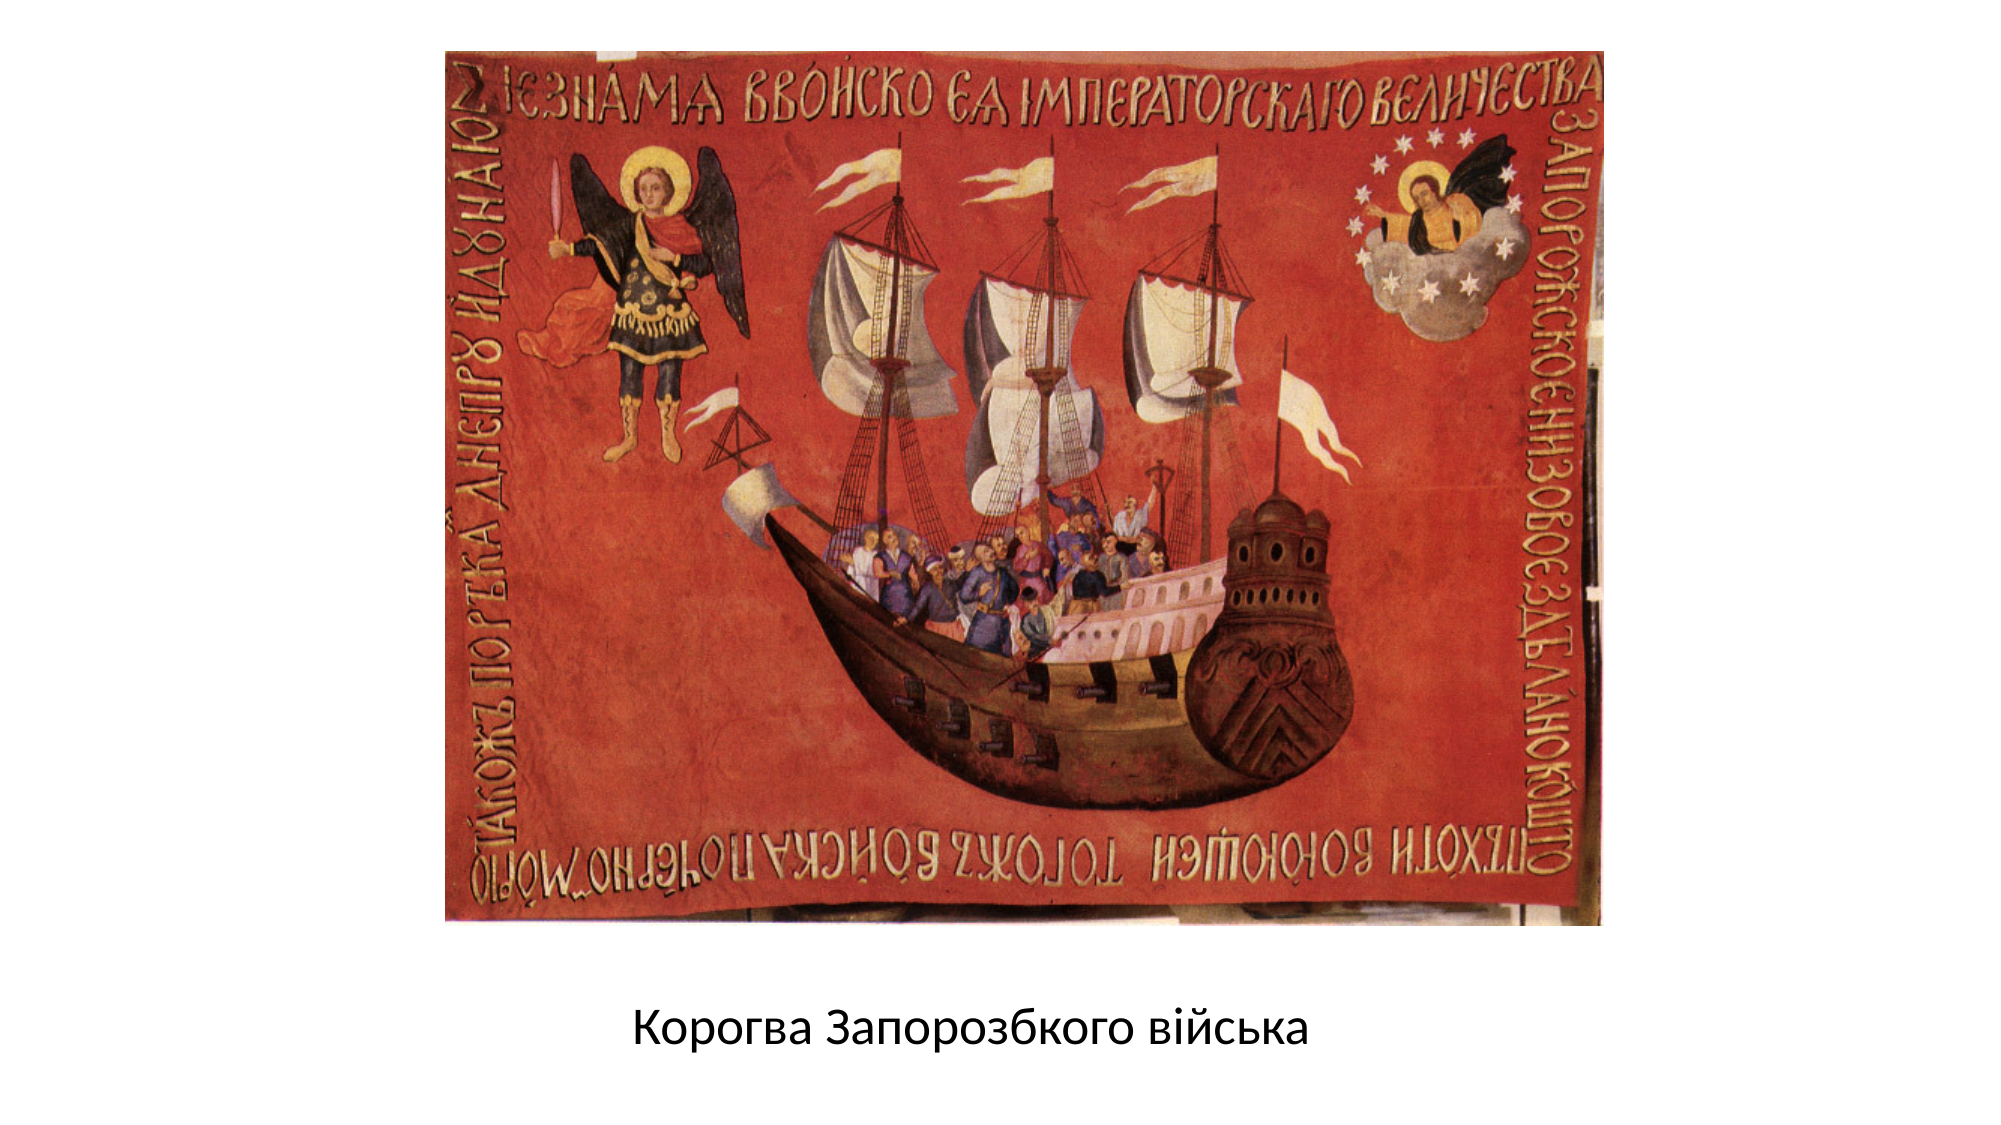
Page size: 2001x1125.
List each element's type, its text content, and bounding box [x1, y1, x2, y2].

picture [445, 51, 1604, 926]
list Корогва Запорозбкого війська [137, 299, 1863, 1067]
